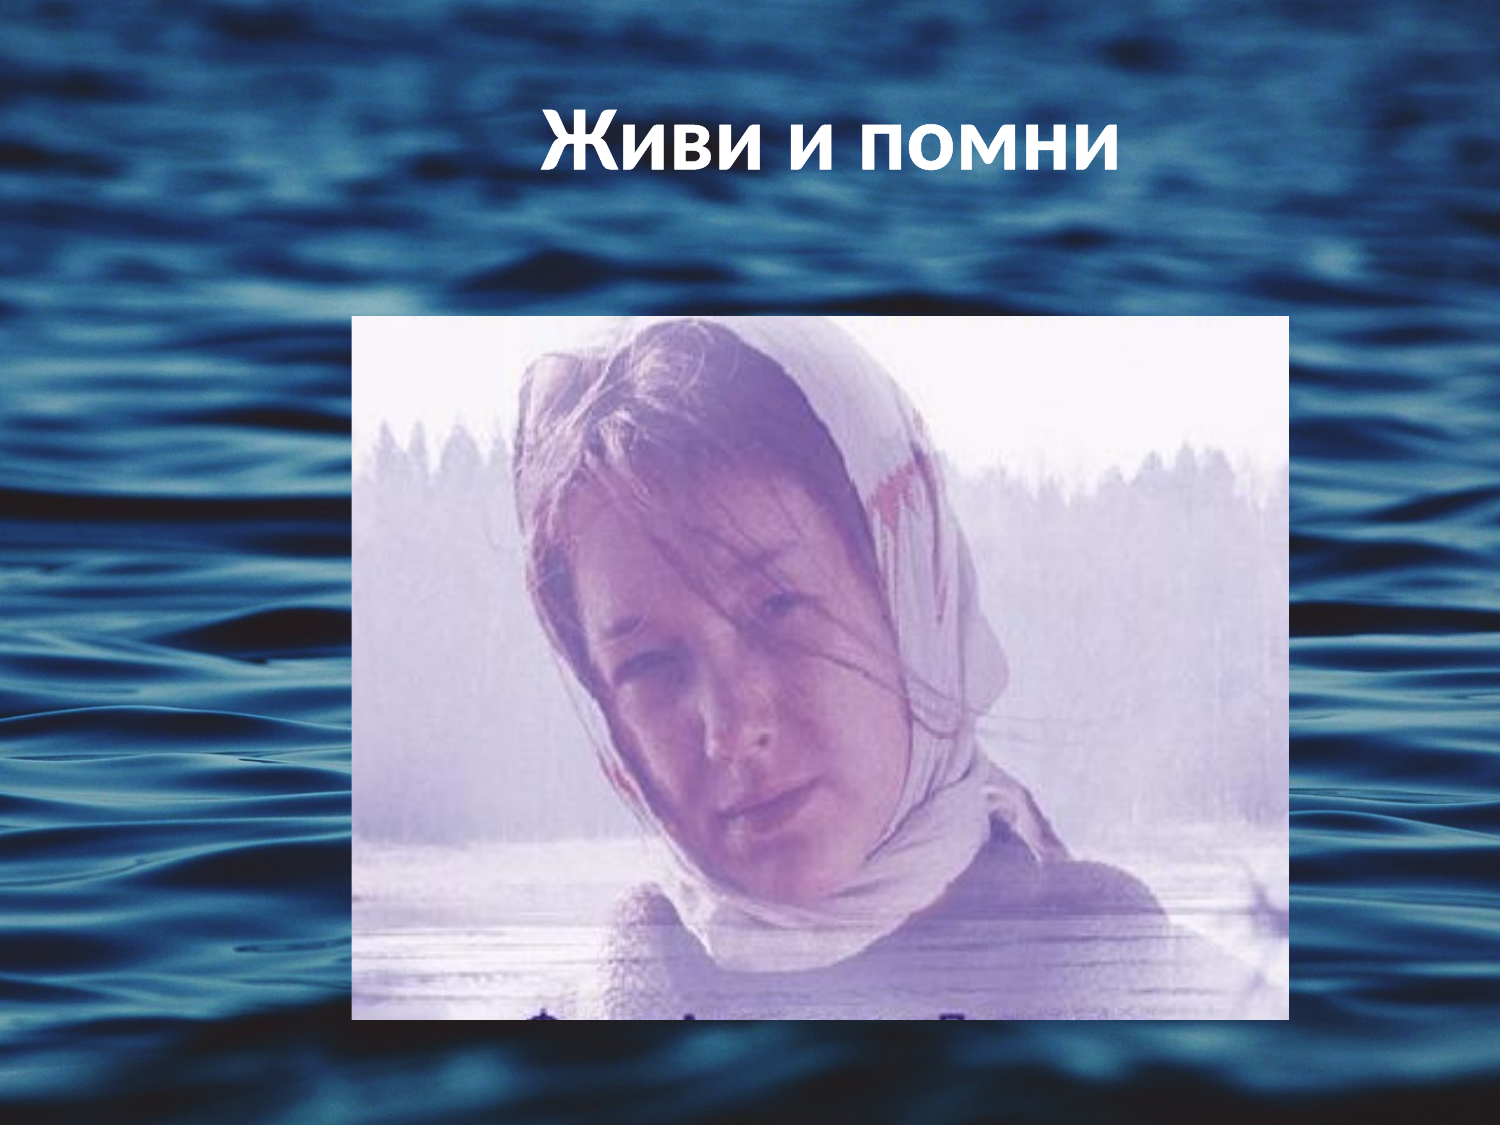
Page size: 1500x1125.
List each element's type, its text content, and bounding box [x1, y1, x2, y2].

text_box Живи и помни [257, 70, 1407, 195]
picture [0, 0, 1500, 1125]
